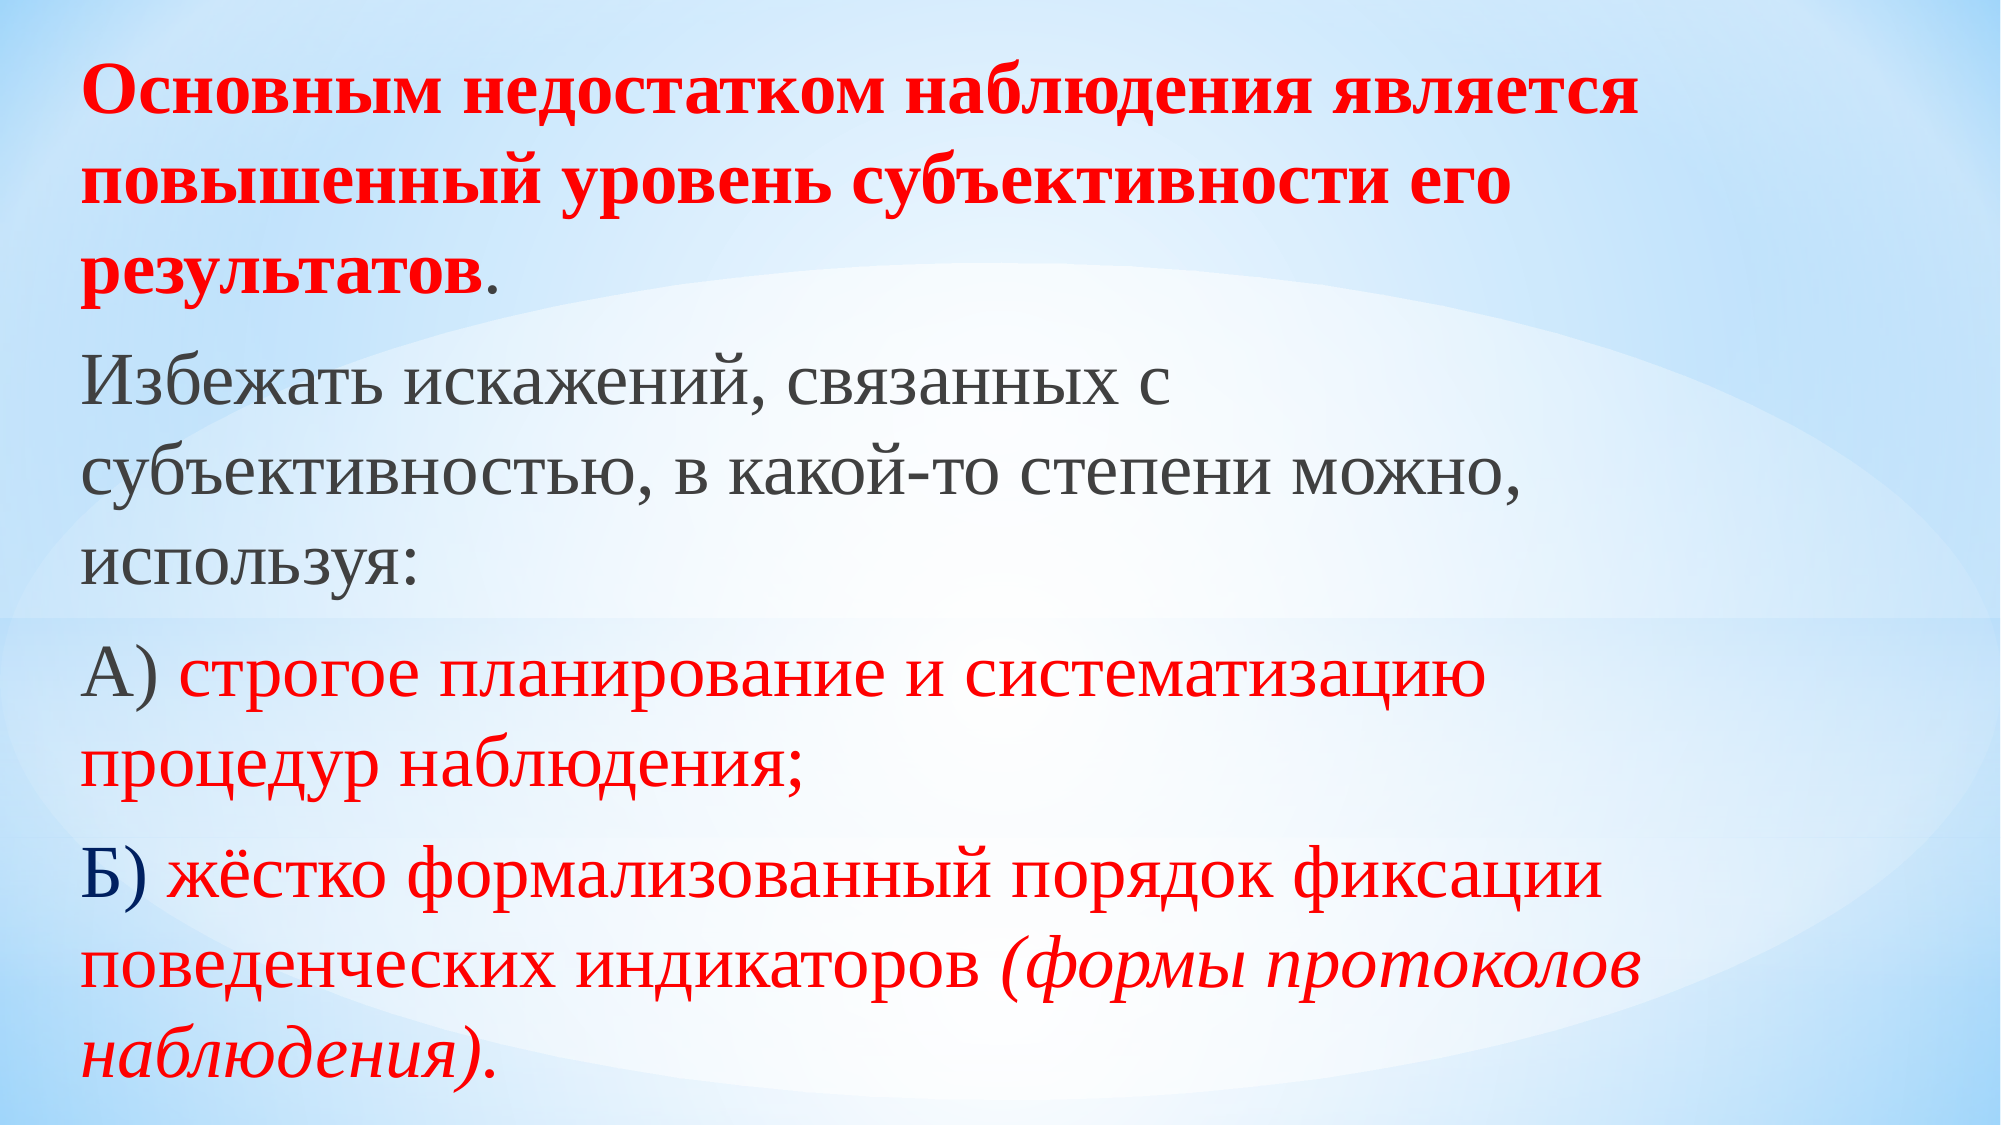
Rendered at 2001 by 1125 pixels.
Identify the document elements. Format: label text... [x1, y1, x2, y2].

list Основным недостатком наблюдения является повышенный уровень субъективности его результатов. Избежать искажений, связанных с субъективностью, в какой-то степени можно, используя: А) строгое планирование и систематизацию процедур наблюдения; Б) жёстко формализованный порядок фиксации поведенческих индикаторов (формы протоколов наблюдения). [57, 30, 1721, 1106]
